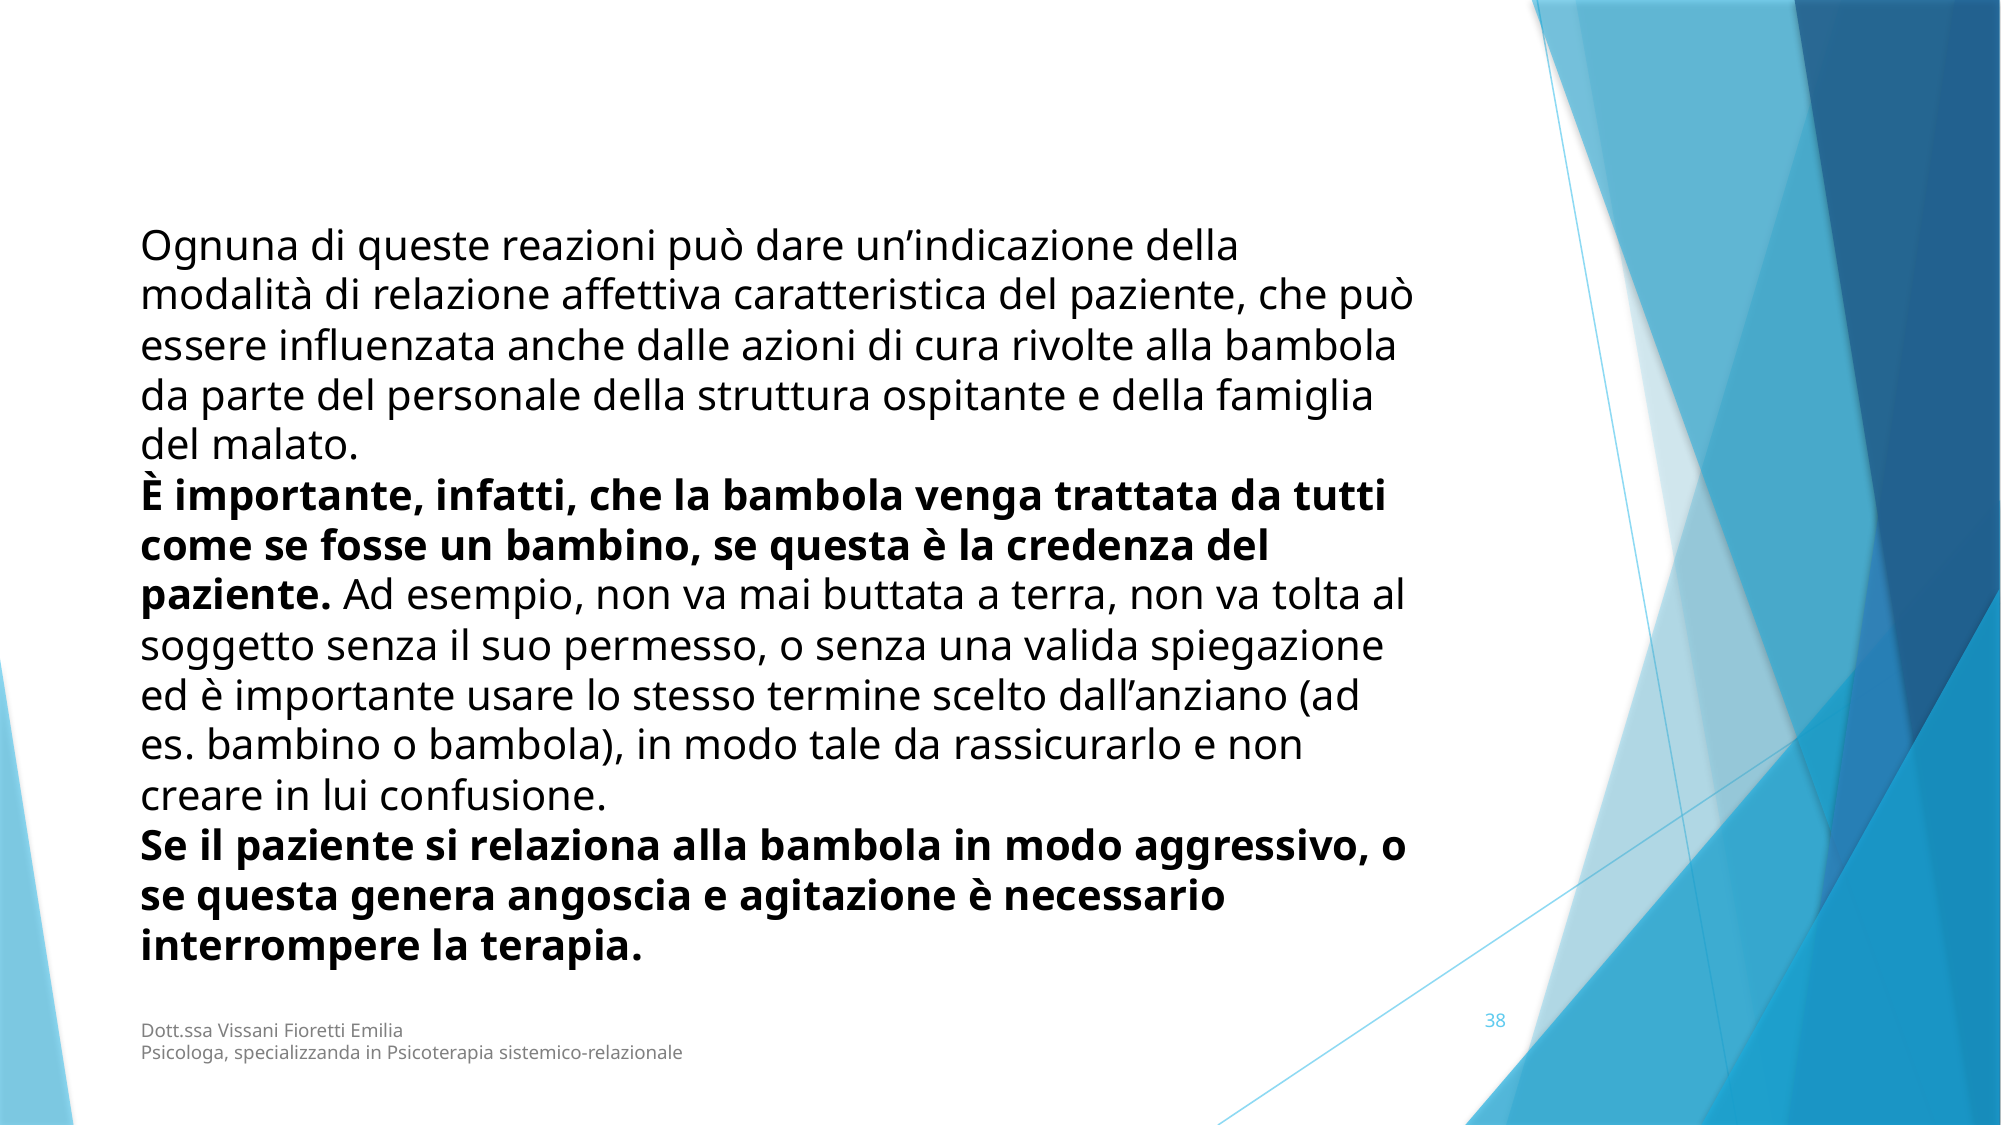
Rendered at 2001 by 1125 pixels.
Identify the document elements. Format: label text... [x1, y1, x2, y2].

slide_number 38 [1409, 991, 1522, 1051]
footer Dott.ssa Vissani Fioretti Emilia Psicologa, specializzanda in Psicoterapia sistemico-relazionale [125, 1021, 1196, 1072]
text_box Ognuna di queste reazioni può dare un’indicazione della modalità di relazione affettiva caratteristica del paziente, che può essere influenzata anche dalle azioni di cura rivolte alla bambola da parte del personale della struttura ospitante e della famiglia del malato. È importante, infatti, che la bambola venga trattata da tutti come se fosse un bambino, se questa è la credenza del paziente. Ad esempio, non va mai buttata a terra, non va tolta al soggetto senza il suo permesso, o senza una valida spiegazione ed è importante usare lo stesso termine scelto dall’anziano (ad es. bambino o bambola), in modo tale da rassicurarlo e non creare in lui confusione. Se il paziente si relaziona alla bambola in modo aggressivo, o se questa genera angoscia e agitazione è necessario interrompere la terapia. [125, 210, 1437, 1021]
